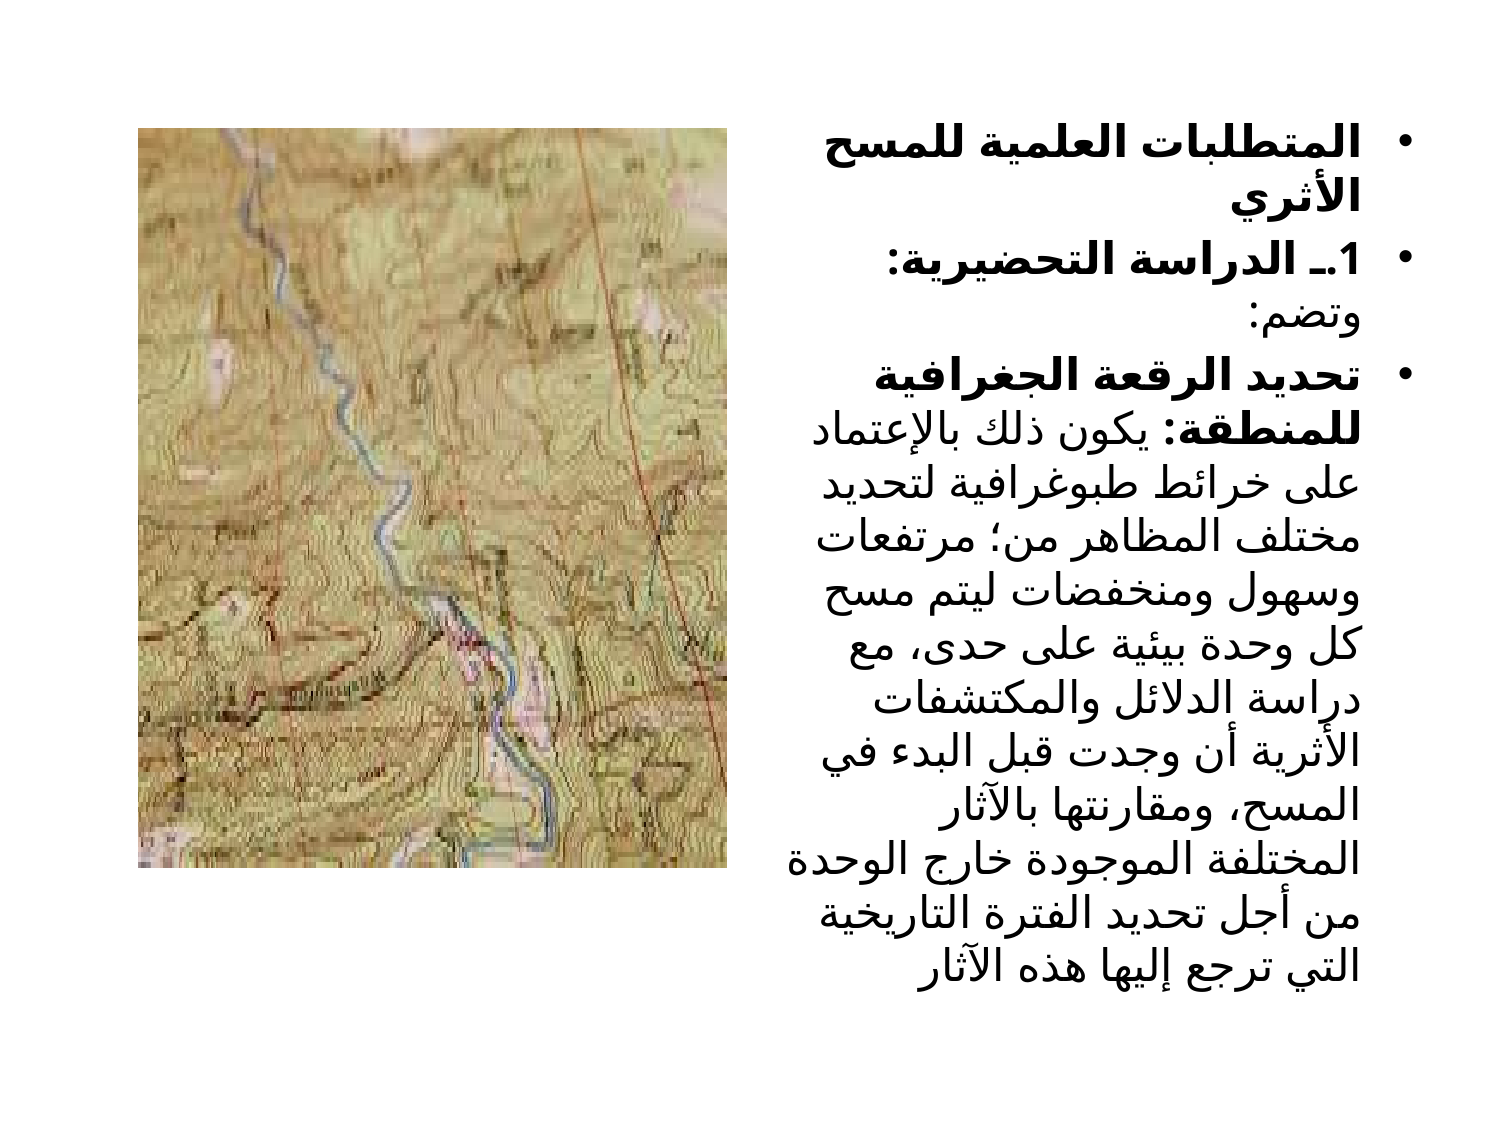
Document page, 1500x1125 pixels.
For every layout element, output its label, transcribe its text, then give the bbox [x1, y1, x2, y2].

list المتطلبات العلمية للمسح الأثري 1.ـ الدراسة التحضيرية: وتضم: تحديد الرقعة الجغرافية للمنطقة: يكون ذلك بالإعتماد على خرائط طبوغرافية لتحديد مختلف المظاهر من؛ مرتفعات وسهول ومنخفضات ليتم مسح كل وحدة بيئية على حدى، مع دراسة الدلائل والمكتشفات الأثرية أن وجدت قبل البدء في المسح، ومقارنتها بالآثار المختلفة الموجودة خارج الوحدة من أجل تحديد الفترة التاريخية التي ترجع إليها هذه الآثار [762, 105, 1425, 1005]
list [137, 128, 727, 868]
